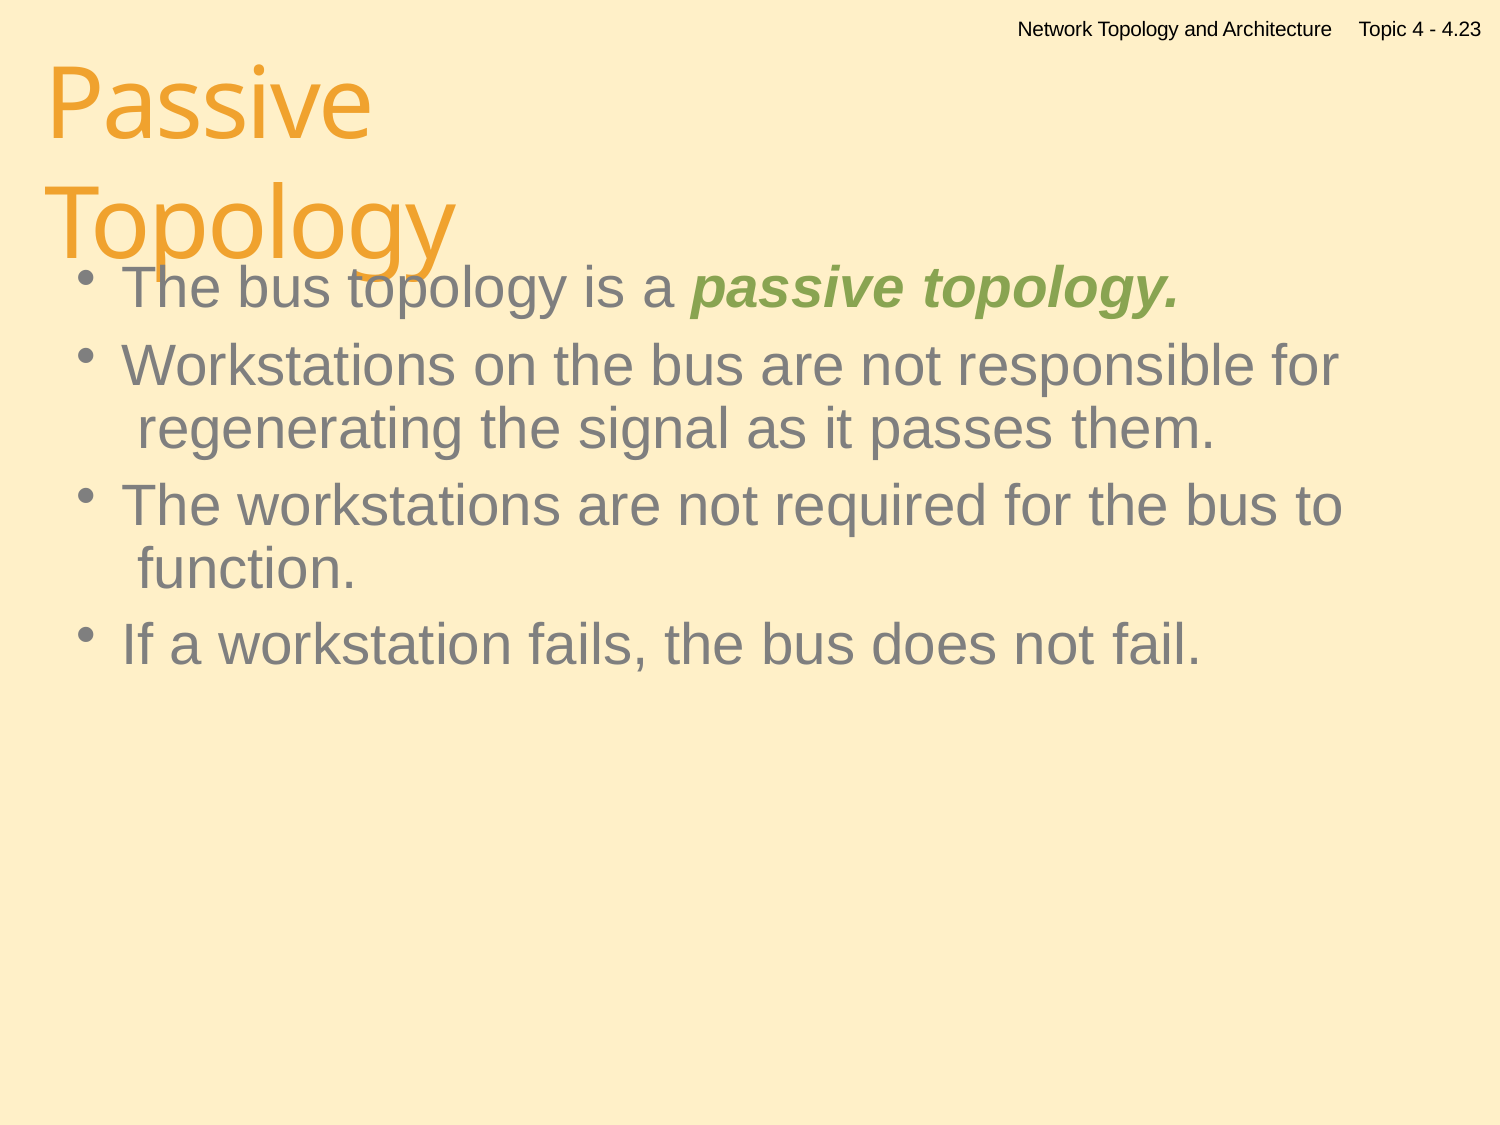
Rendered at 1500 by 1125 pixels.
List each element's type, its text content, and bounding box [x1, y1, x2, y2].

text_box Topic 4 - 4.23 [1356, 13, 1488, 41]
title Passive Topology [42, 36, 771, 279]
text_box Network Topology and Architecture [1015, 13, 1344, 41]
text_box The bus topology is a passive topology. Workstations on the bus are not responsible for regenerating the signal as it passes them. The workstations are not required for the bus to function. If a workstation fails, the bus does not fail. [74, 240, 1351, 677]
